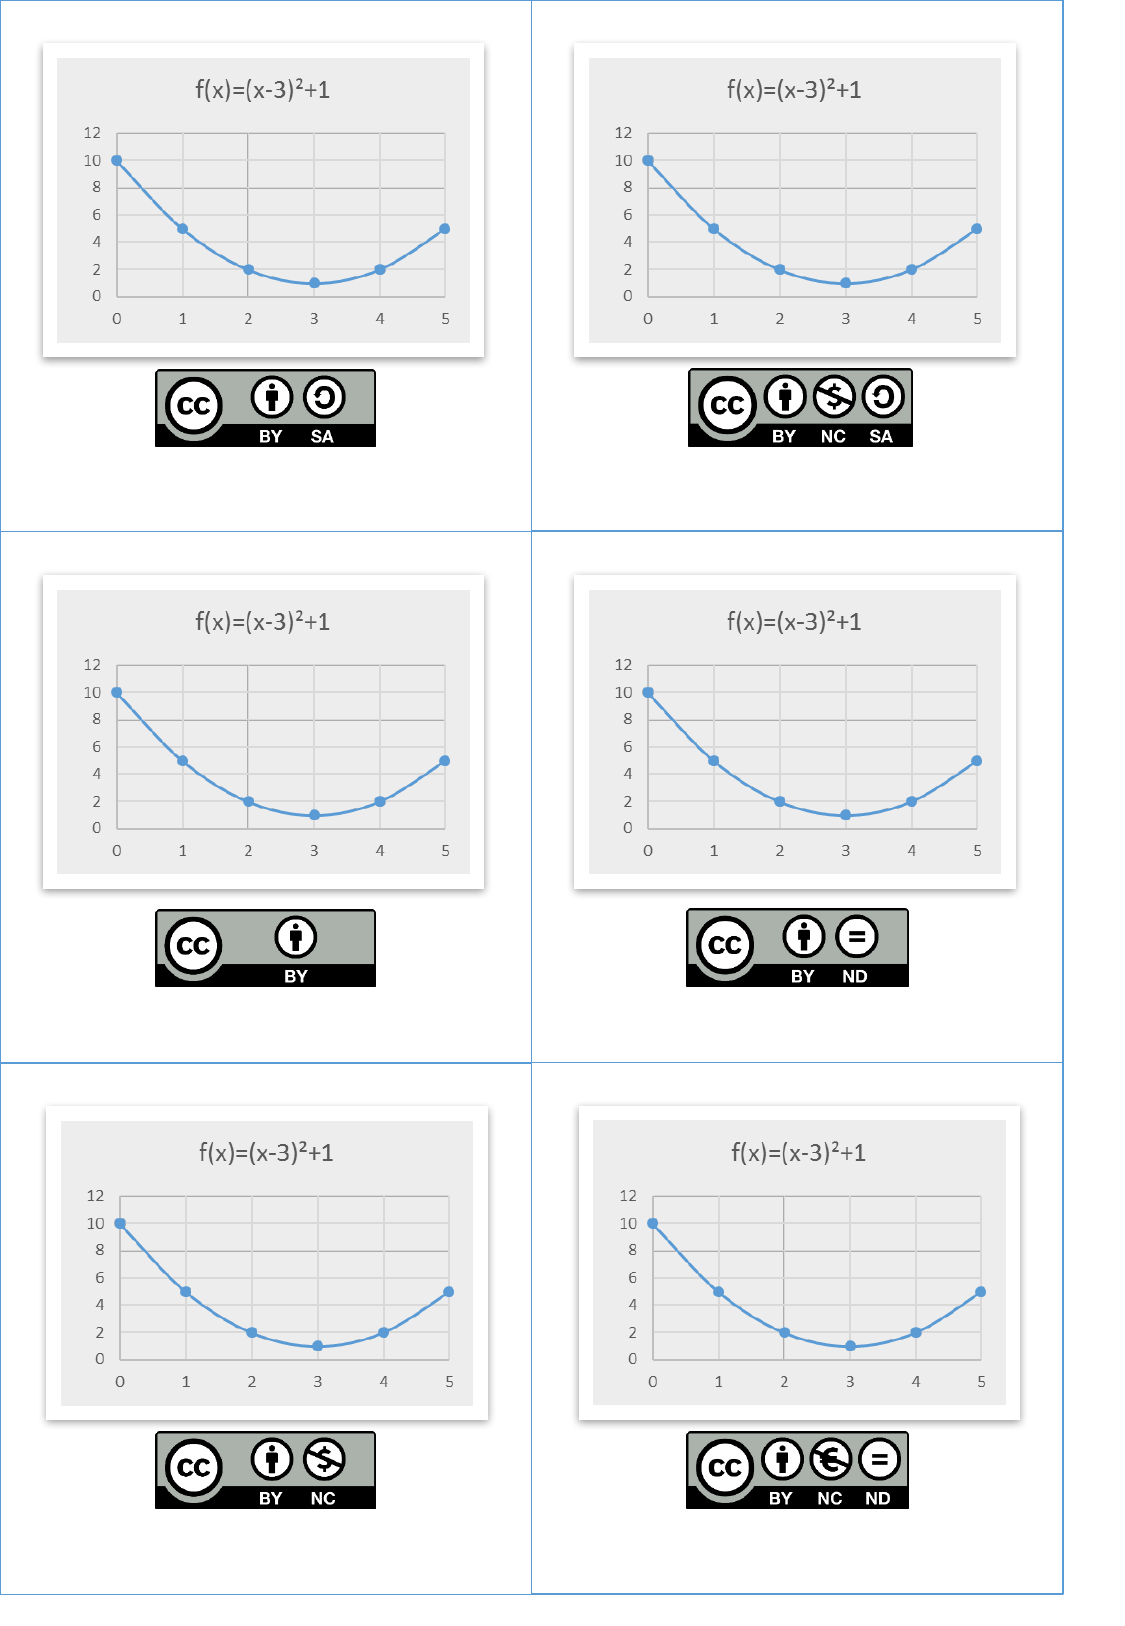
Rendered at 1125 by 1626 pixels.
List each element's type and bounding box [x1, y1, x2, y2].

picture [57, 589, 470, 875]
picture [593, 1120, 1006, 1406]
picture [588, 589, 1002, 875]
text_box [0, 531, 532, 1062]
picture [155, 369, 376, 447]
picture [686, 908, 909, 987]
text_box [531, 0, 1063, 531]
picture [588, 57, 1002, 343]
text_box [531, 1062, 1063, 1595]
picture [60, 1120, 474, 1406]
text_box [0, 1062, 531, 1595]
picture [155, 909, 376, 987]
picture [686, 1431, 909, 1509]
text_box [532, 531, 1063, 1062]
picture [57, 57, 470, 343]
picture [688, 368, 913, 448]
picture [155, 1431, 376, 1509]
text_box [0, 0, 531, 531]
